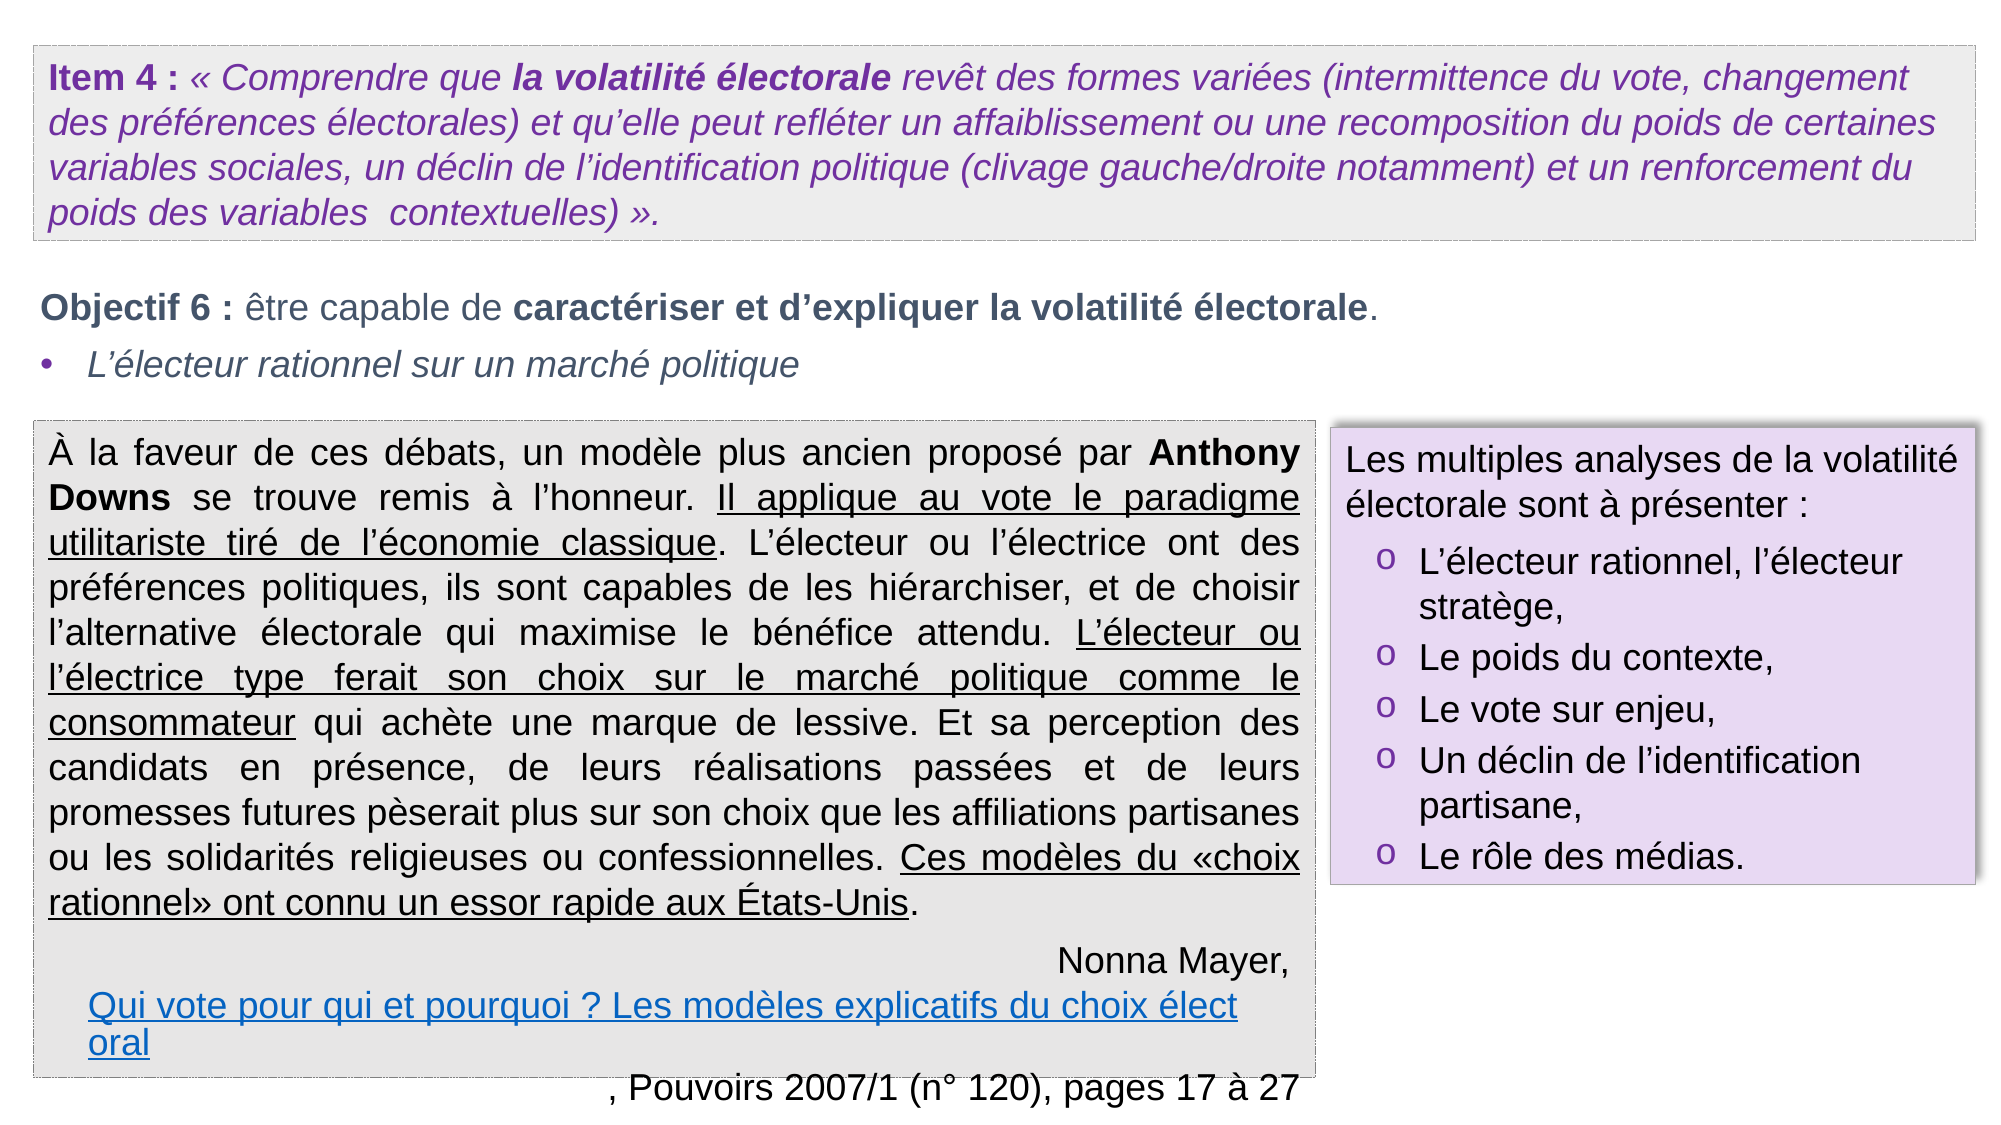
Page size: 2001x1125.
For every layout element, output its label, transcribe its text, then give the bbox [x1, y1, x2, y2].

text_box Item 4 : « Comprendre que la volatilité électorale revêt des formes variées (intermittence du vote, changement des préférences électorales) et qu’elle peut refléter un affaiblissement ou une recomposition du poids de certaines variables sociales, un déclin de l’identification politique (clivage gauche/droite notamment) et un renforcement du poids des variables contextuelles) ». [33, 45, 1976, 241]
text_box Les multiples analyses de la volatilité électorale sont à présenter : L’électeur rationnel, l’électeur stratège, Le poids du contexte, Le vote sur enjeu, Un déclin de l’identification partisane, Le rôle des médias. [1330, 427, 1976, 885]
text_box Objectif 6 : être capable de caractériser et d’expliquer la volatilité électorale. L’électeur rationnel sur un marché politique [25, 275, 1941, 393]
text_box À la faveur de ces débats, un modèle plus ancien proposé par Anthony Downs se trouve remis à l’honneur. Il applique au vote le paradigme utilitariste tiré de l’économie classique. L’électeur ou l’électrice ont des préférences politiques, ils sont capables de les hiérarchiser, et de choisir l’alternative électorale qui maximise le bénéfice attendu. L’électeur ou l’électrice type ferait son choix sur le marché politique comme le consommateur qui achète une marque de lessive. Et sa perception des candidats en présence, de leurs réalisations passées et de leurs promesses futures pèserait plus sur son choix que les affiliations partisanes ou les solidarités religieuses ou confessionnelles. Ces modèles du «choix rationnel» ont connu un essor rapide aux États-Unis. Nonna Mayer, Qui vote pour qui et pourquoi ? Les modèles explicatifs du choix électoral, Pouvoirs 2007/1 (n° 120), pages 17 à 27 [33, 420, 1316, 1078]
